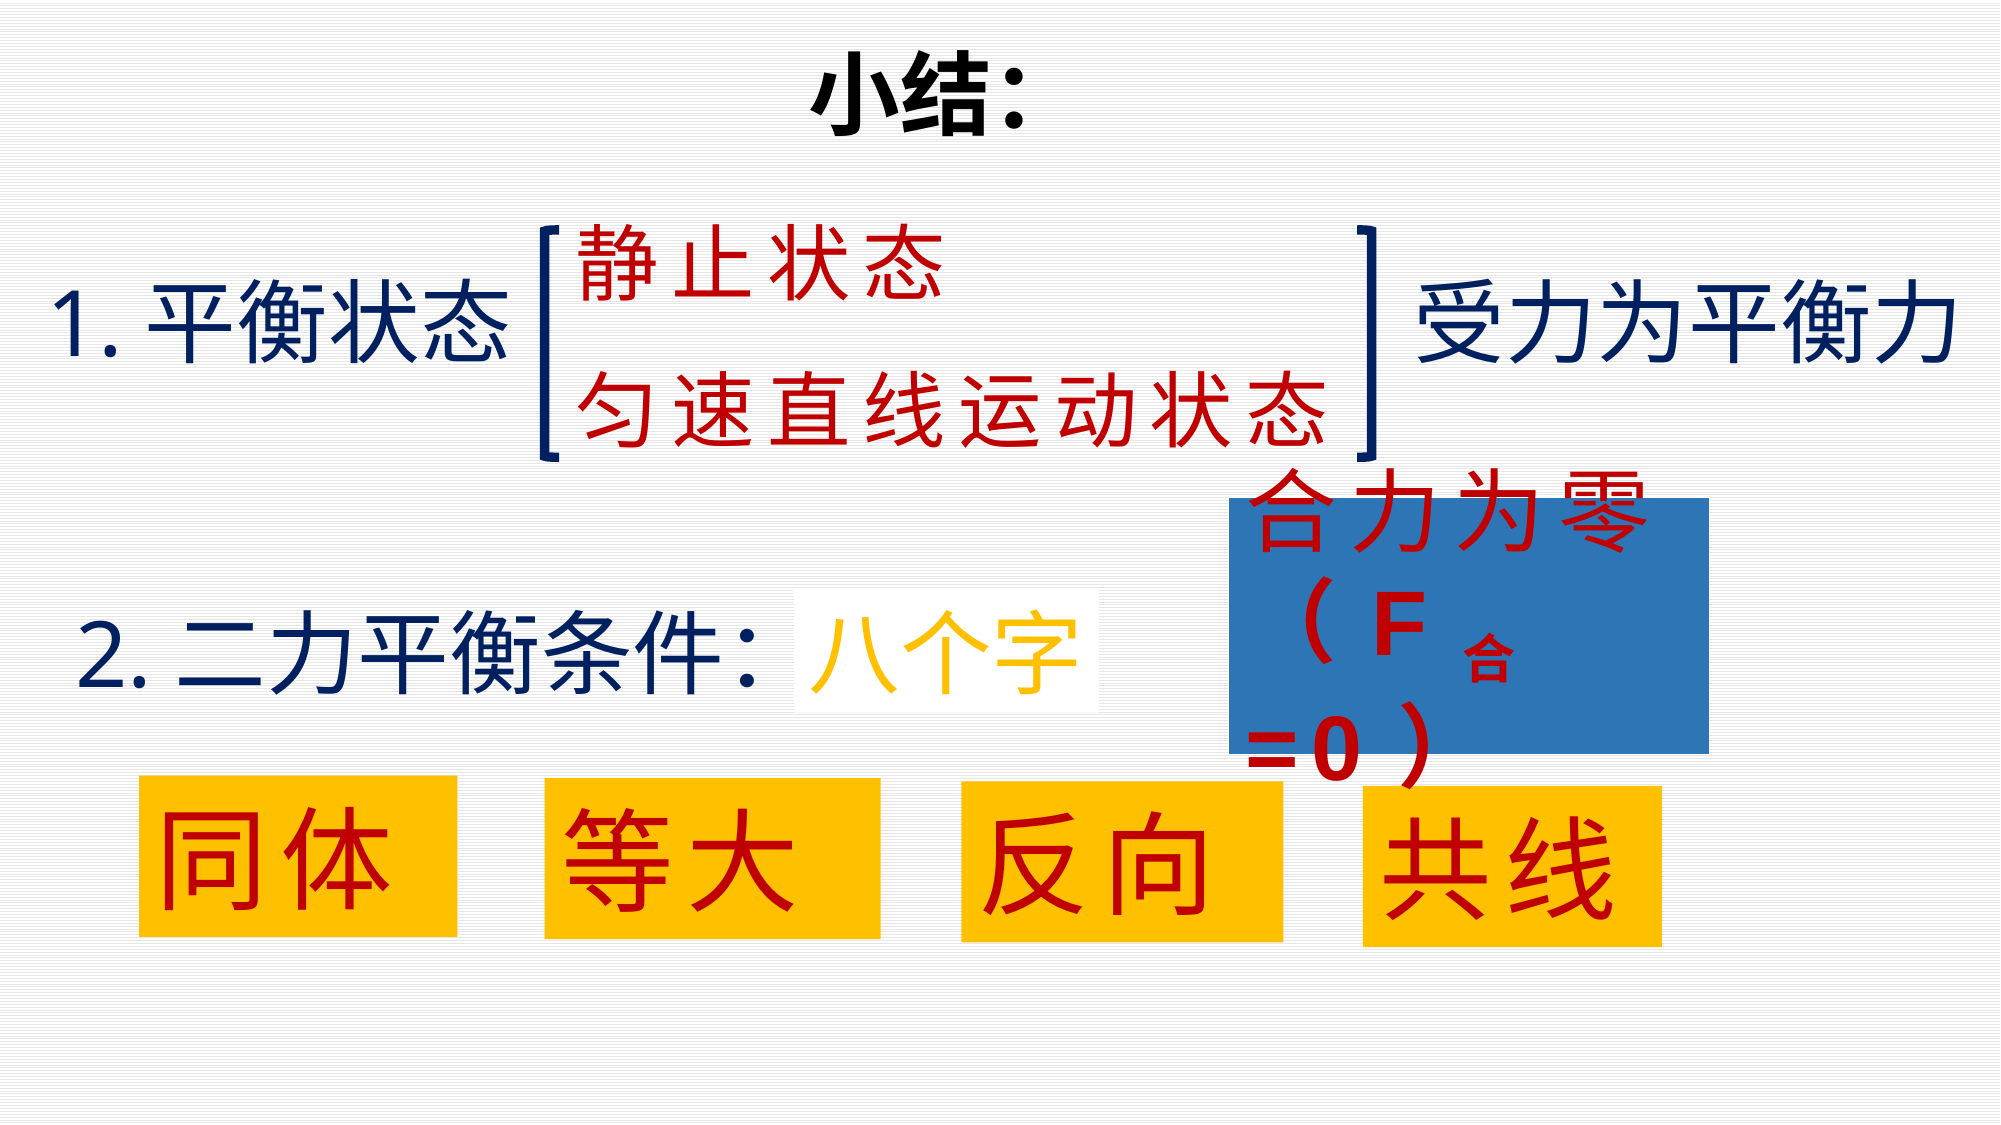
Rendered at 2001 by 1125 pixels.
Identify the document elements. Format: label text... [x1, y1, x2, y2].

text_box 共线 [1362, 785, 1662, 948]
text_box 等大 [544, 778, 881, 940]
text_box 受力为平衡力 [1398, 257, 1979, 383]
text_box 匀速直线运动状态 [559, 327, 1427, 489]
text_box [1357, 229, 1373, 458]
text_box 2.二力平衡条件： [60, 588, 793, 713]
text_box 1.平衡状态 [31, 257, 527, 383]
text_box 小结： [793, 29, 1099, 155]
text_box 反向 [961, 781, 1284, 943]
text_box 静止状态 [559, 180, 1033, 342]
text_box 合力为零（F合=0） [1228, 497, 1710, 755]
text_box [544, 229, 560, 458]
text_box 同体 [139, 775, 458, 937]
text_box 八个字 [793, 588, 1099, 713]
